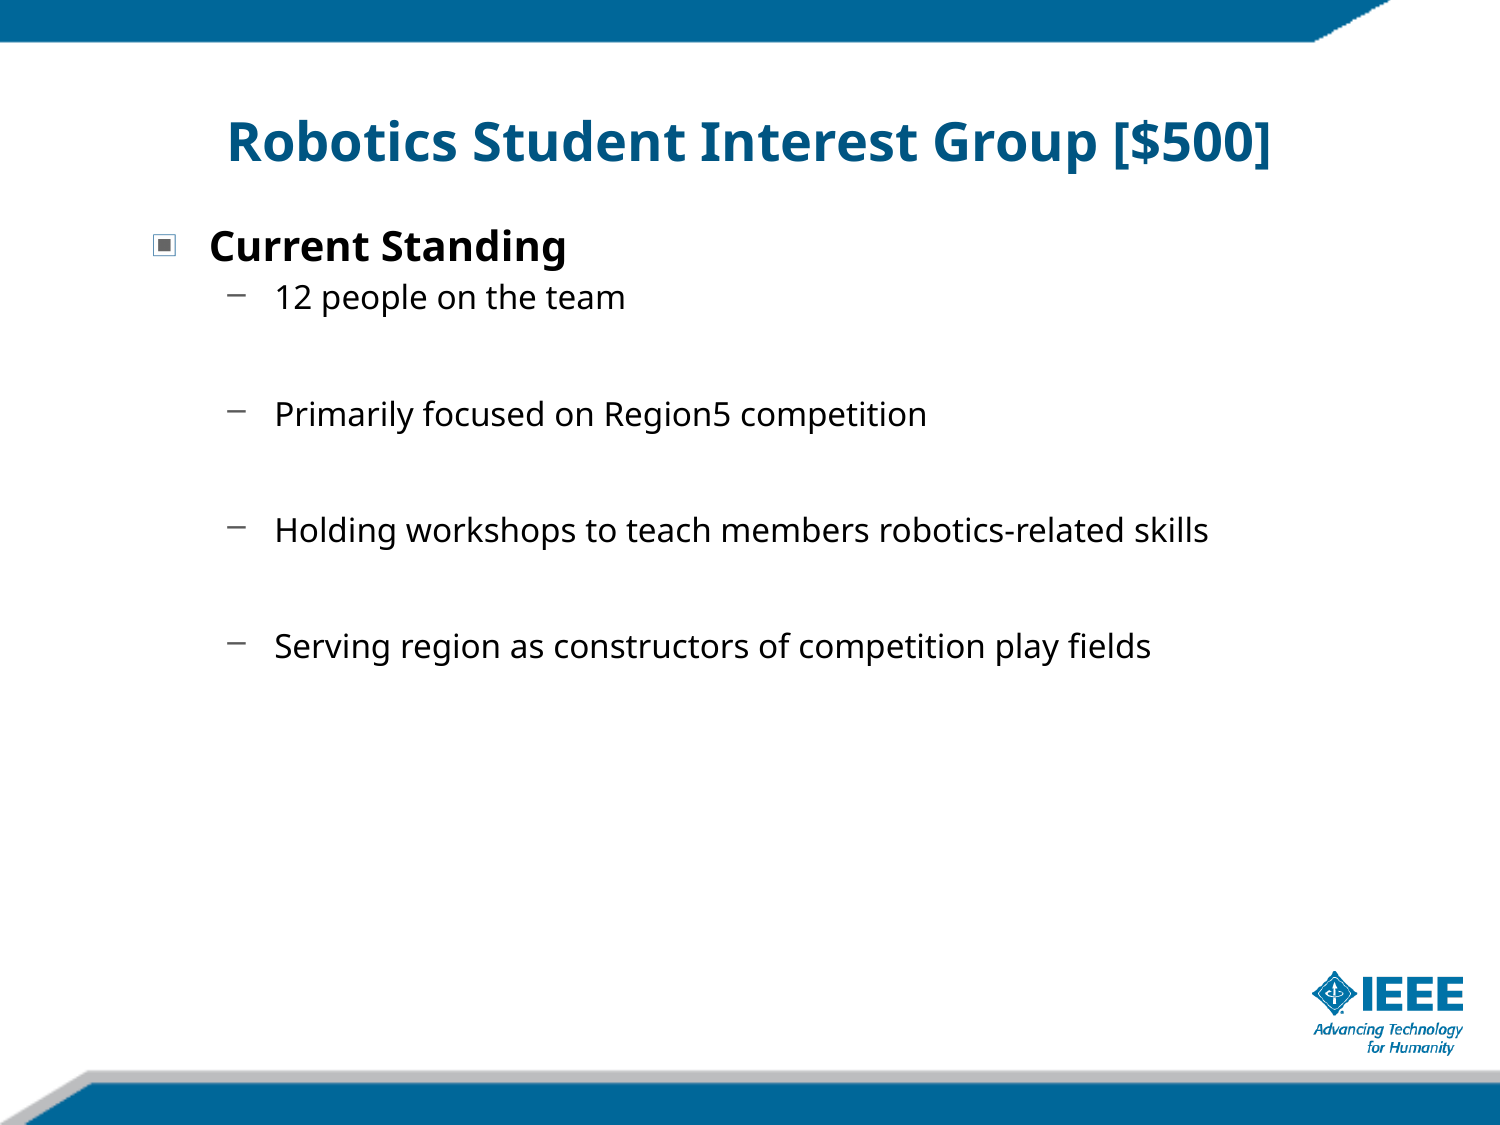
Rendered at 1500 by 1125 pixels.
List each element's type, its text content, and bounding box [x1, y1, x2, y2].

list Current Standing 12 people on the team Primarily focused on Region5 competition Holding workshops to teach members robotics-related skills Serving region as constructors of competition play fields [137, 212, 1388, 888]
title Robotics Student Interest Group [$500] [112, 99, 1388, 288]
picture [0, 0, 1500, 1125]
